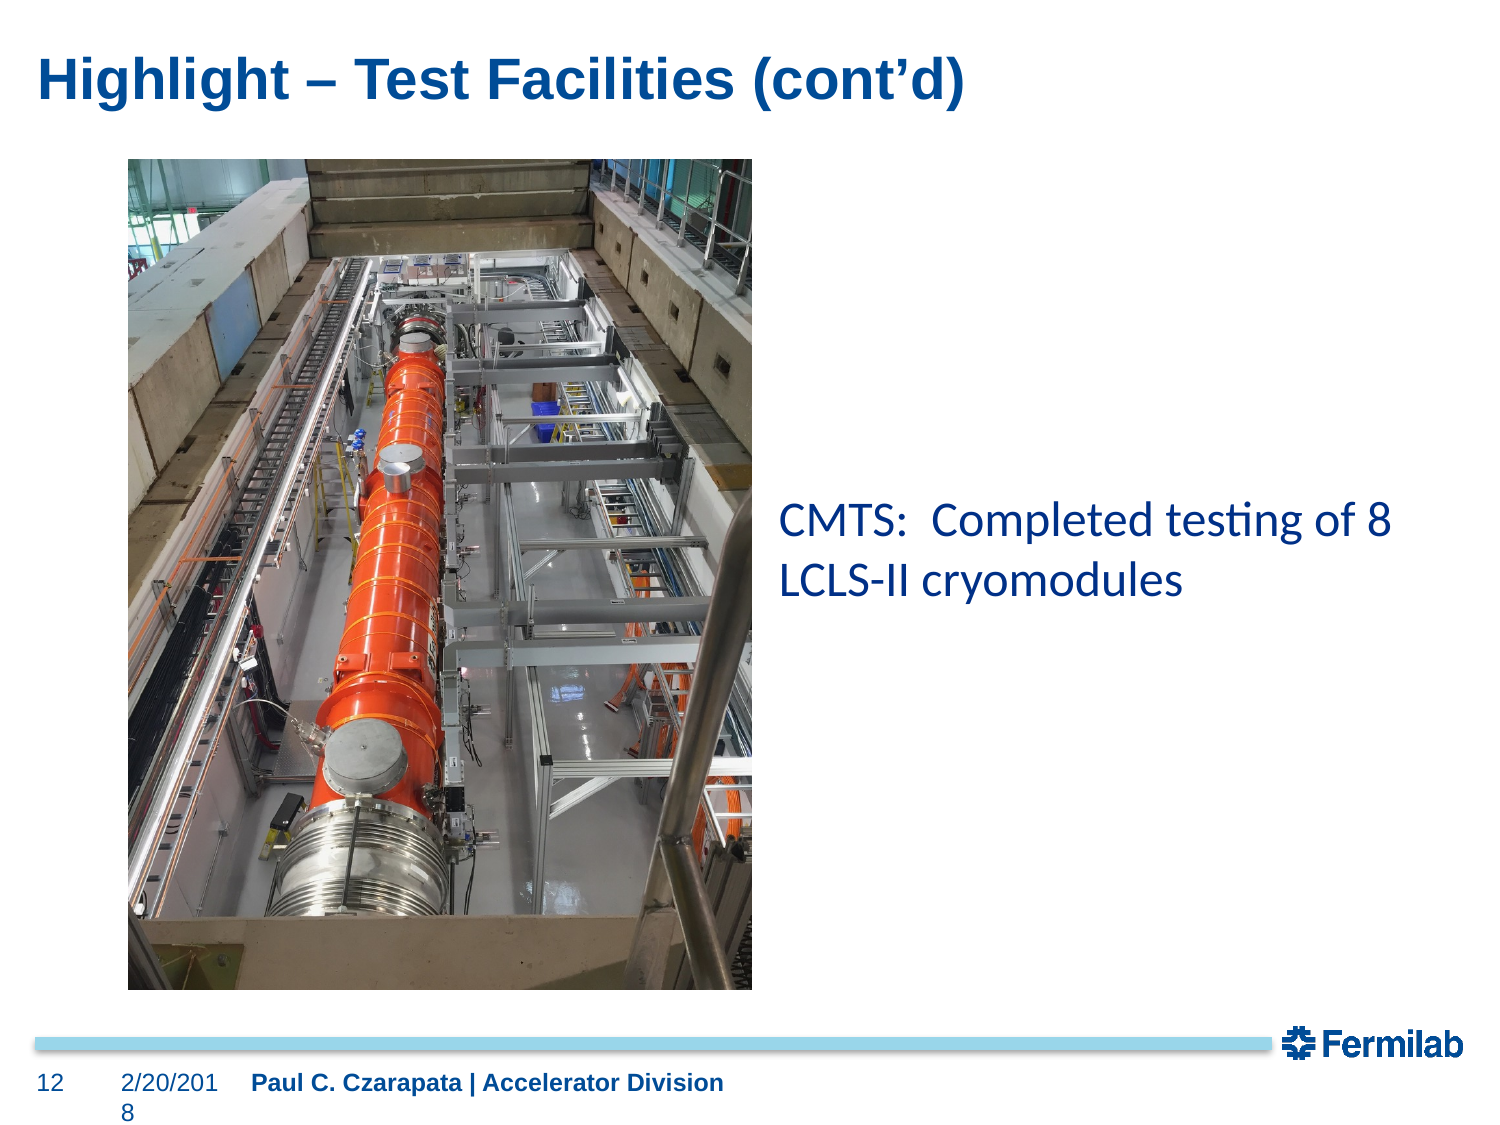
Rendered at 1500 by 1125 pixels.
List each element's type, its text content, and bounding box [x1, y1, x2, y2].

footer Paul C. Czarapata | Accelerator Division [251, 1066, 1279, 1107]
slide_number 12 [36, 1066, 105, 1106]
picture [1282, 1026, 1463, 1060]
title Highlight – Test Facilities (cont’d) [37, 41, 1463, 112]
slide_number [120, 1066, 232, 1107]
text_box CMTS: Completed testing of 8 LCLS-II cryomodules [764, 479, 1408, 615]
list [128, 159, 752, 990]
